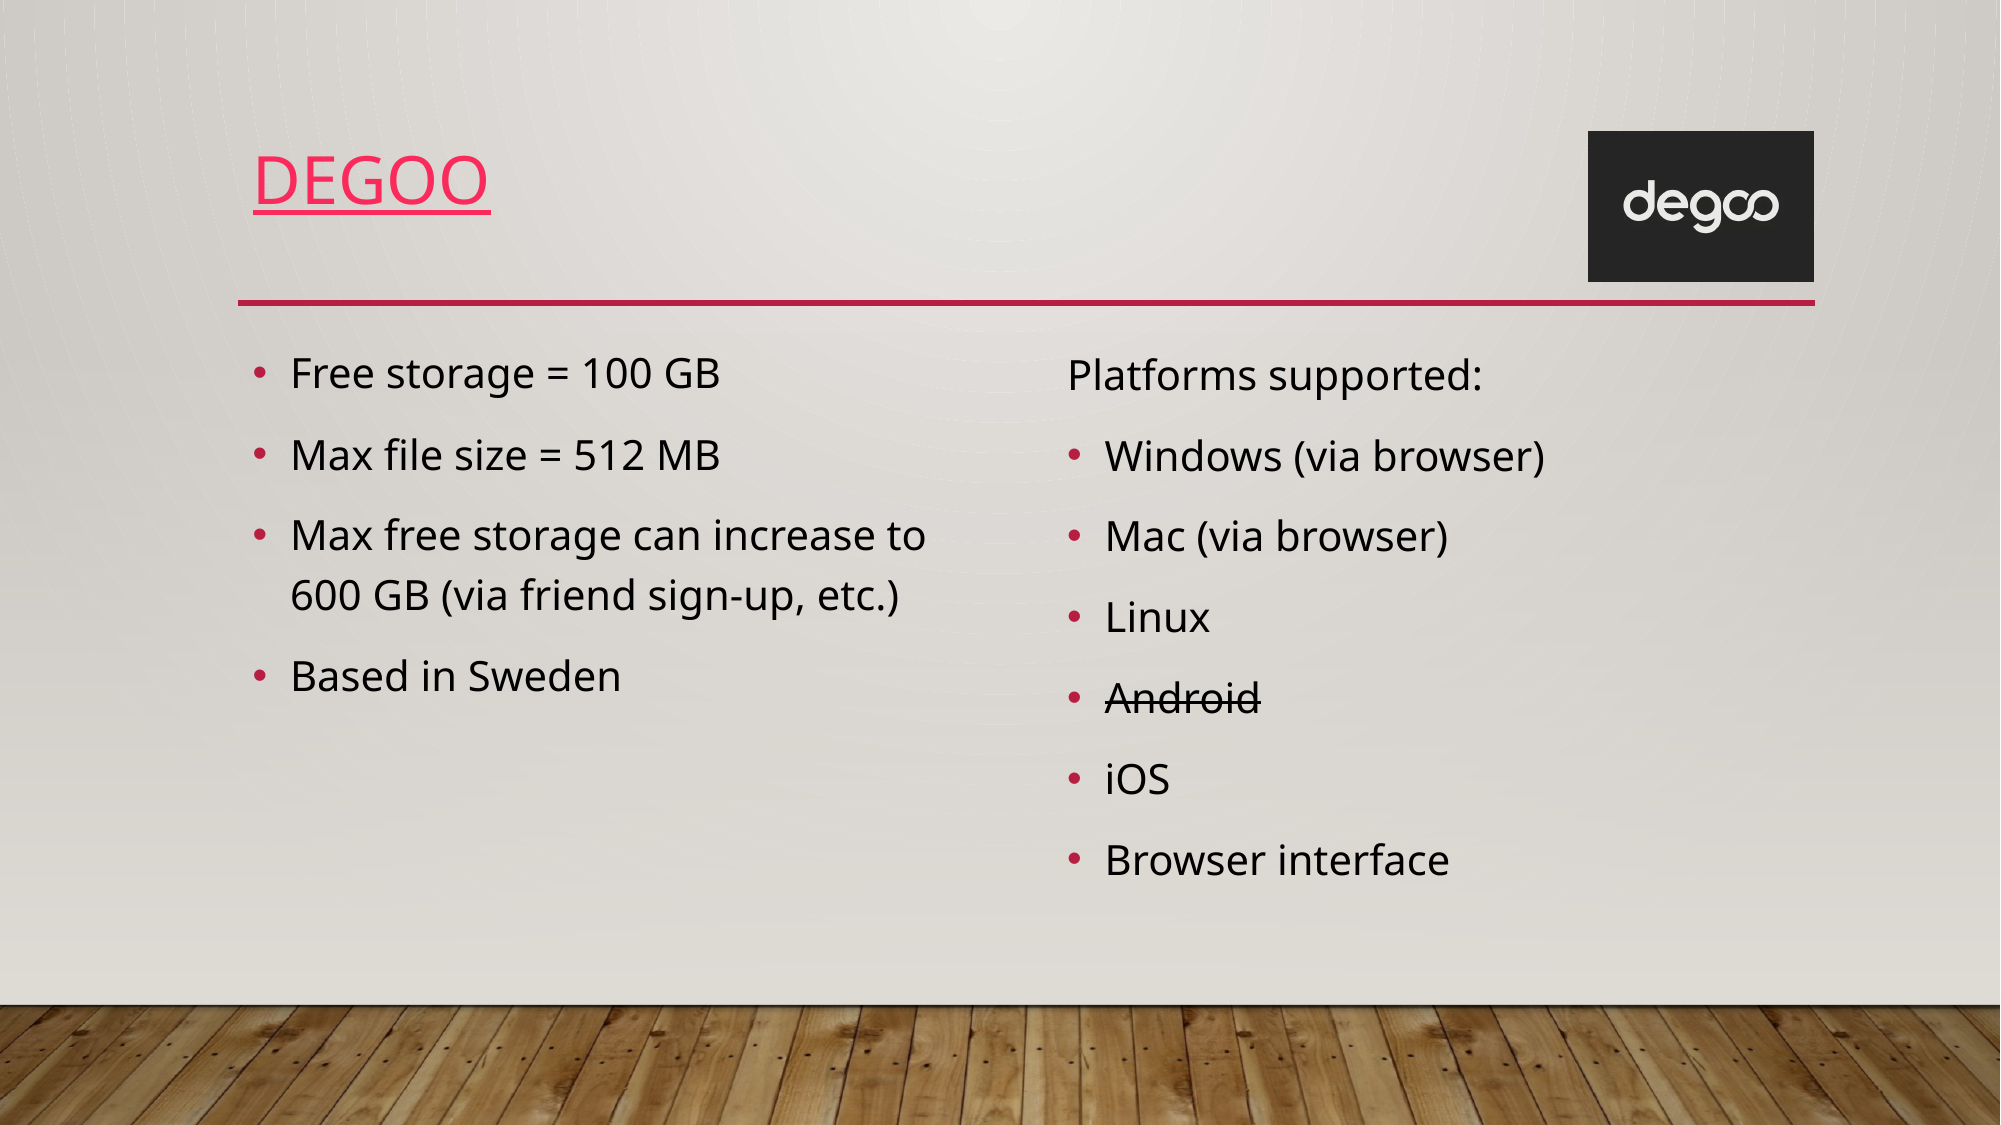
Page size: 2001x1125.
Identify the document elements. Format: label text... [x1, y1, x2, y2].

list Free storage = 100 GB Max file size = 512 MB Max free storage can increase to 600 GB (via friend sign-up, etc.) Based in Sweden [237, 329, 1000, 896]
list Platforms supported: Windows (via browser) Mac (via browser) Linux Android iOS Browser interface [1052, 330, 1815, 896]
title Degoo [237, 132, 1814, 306]
picture [0, 1005, 2000, 1125]
picture [1588, 131, 1814, 283]
